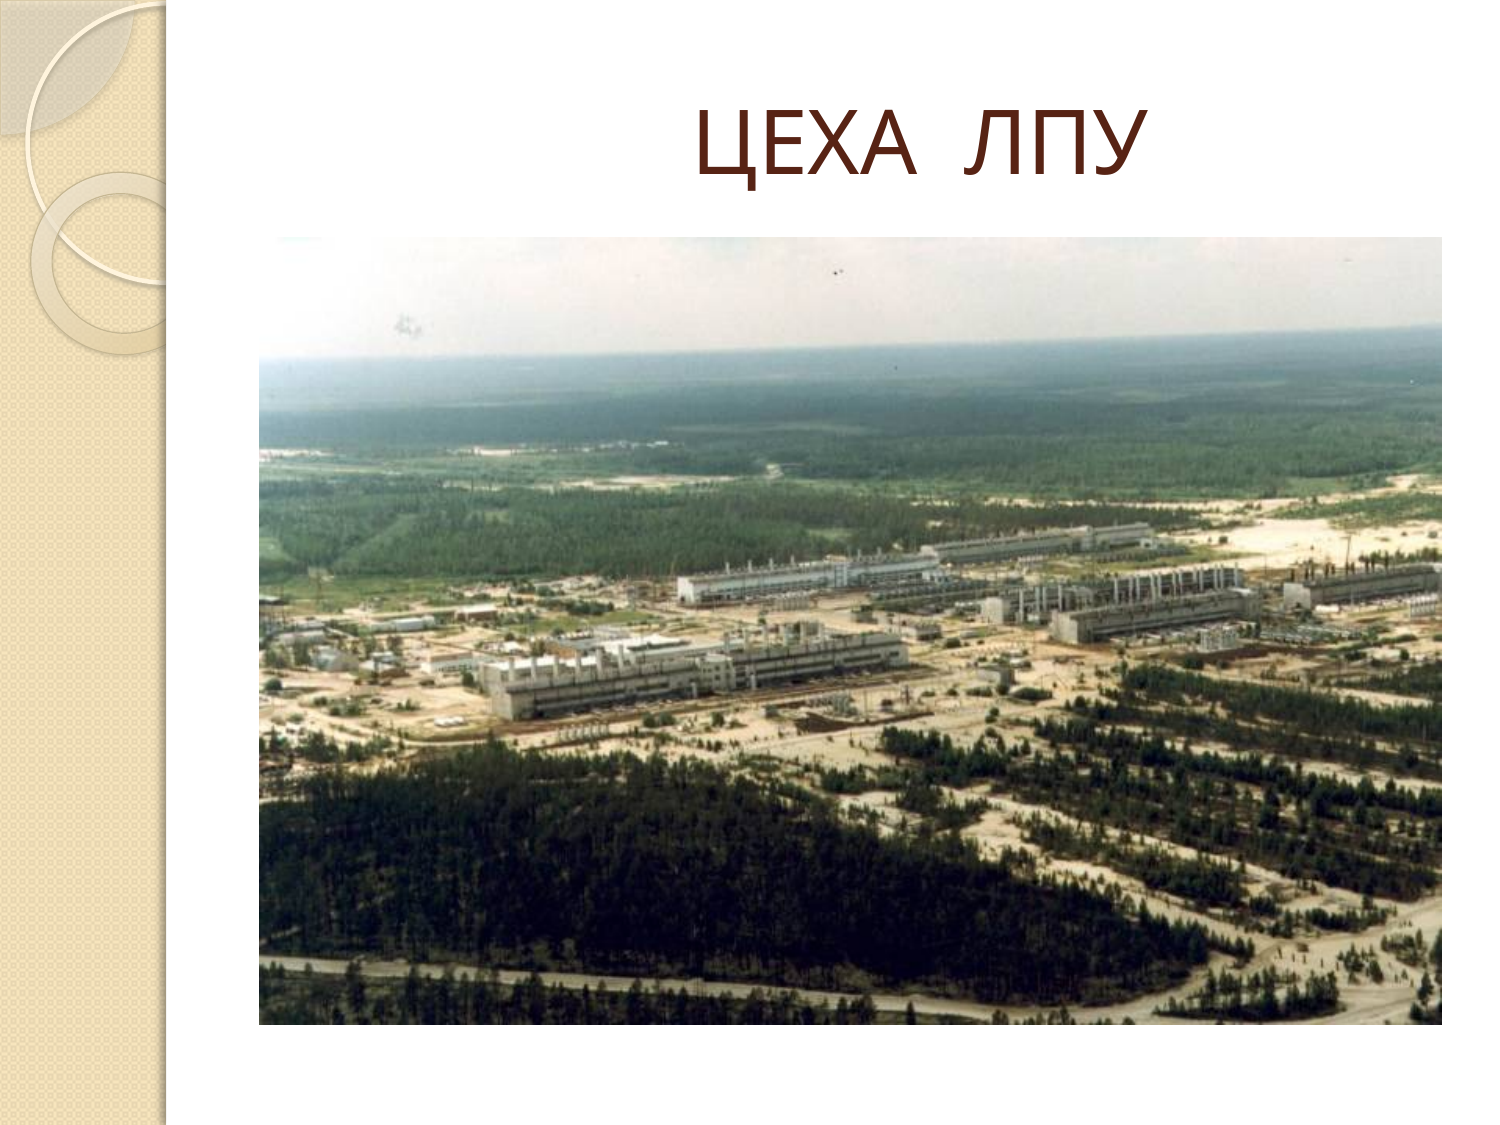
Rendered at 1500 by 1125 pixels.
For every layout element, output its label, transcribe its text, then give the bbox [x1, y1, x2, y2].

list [259, 237, 1442, 1026]
title ЦЕХА ЛПУ [235, 45, 1466, 233]
